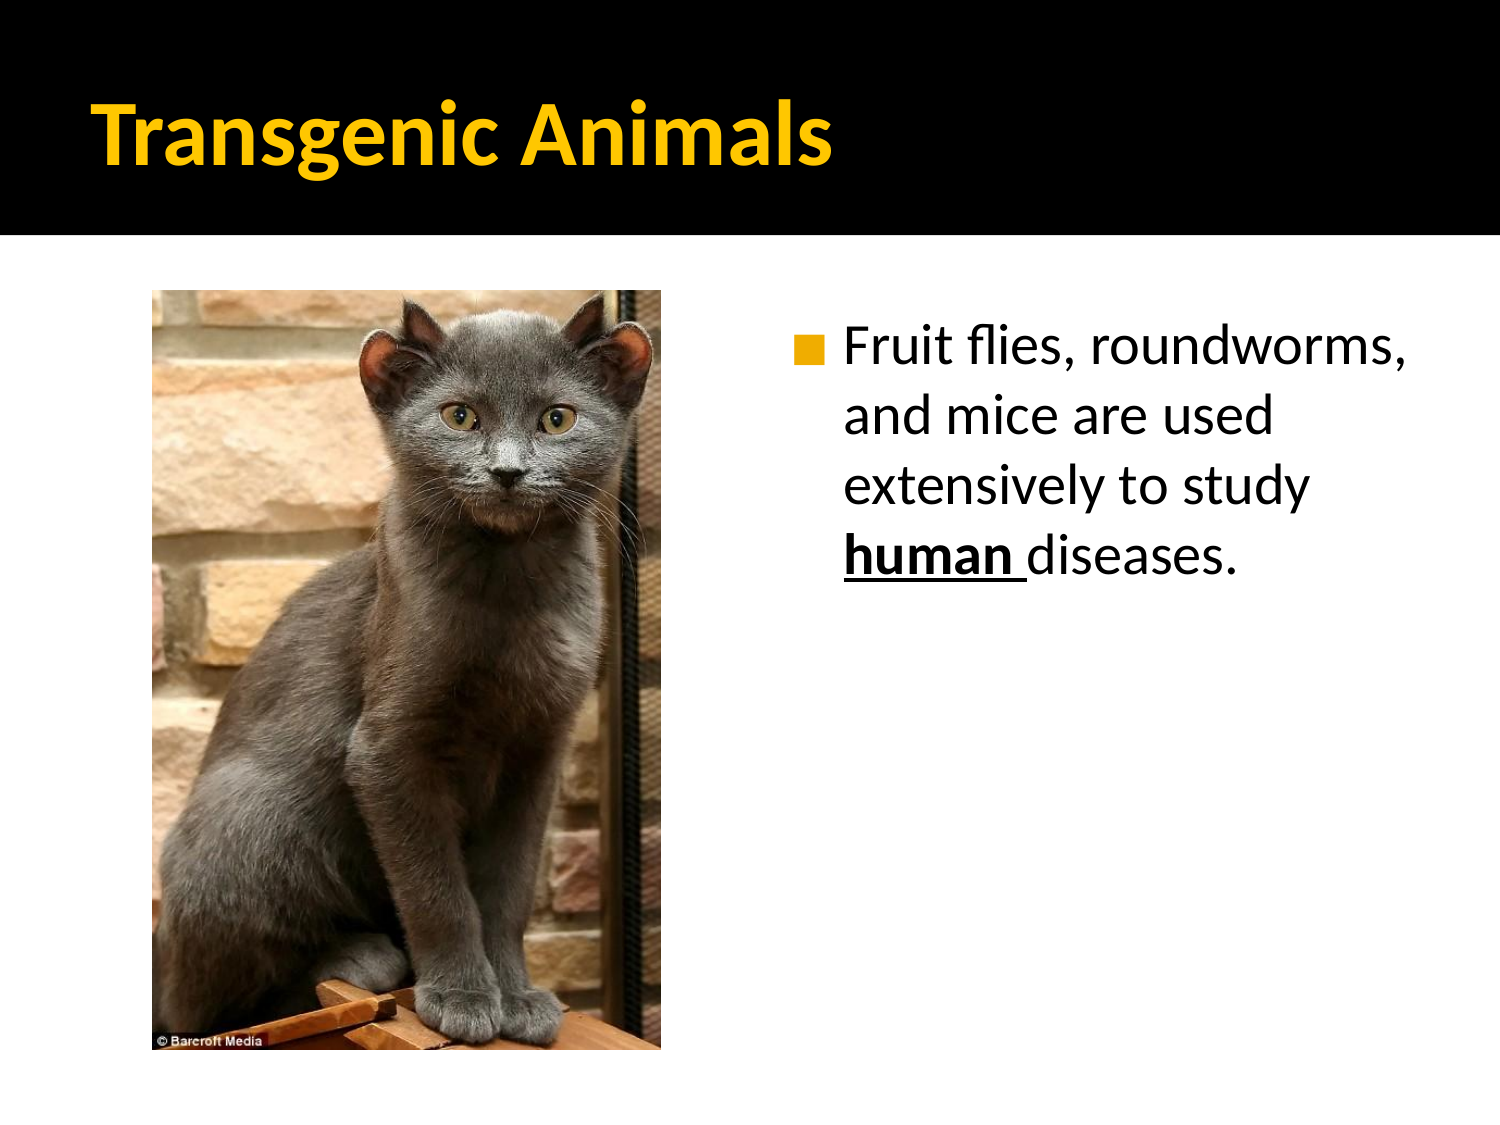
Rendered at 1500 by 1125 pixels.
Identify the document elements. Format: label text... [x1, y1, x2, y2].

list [151, 290, 661, 1050]
title Transgenic Animals [75, 24, 1425, 231]
list Fruit flies, roundworms, and mice are used extensively to study human diseases. [762, 291, 1425, 1050]
